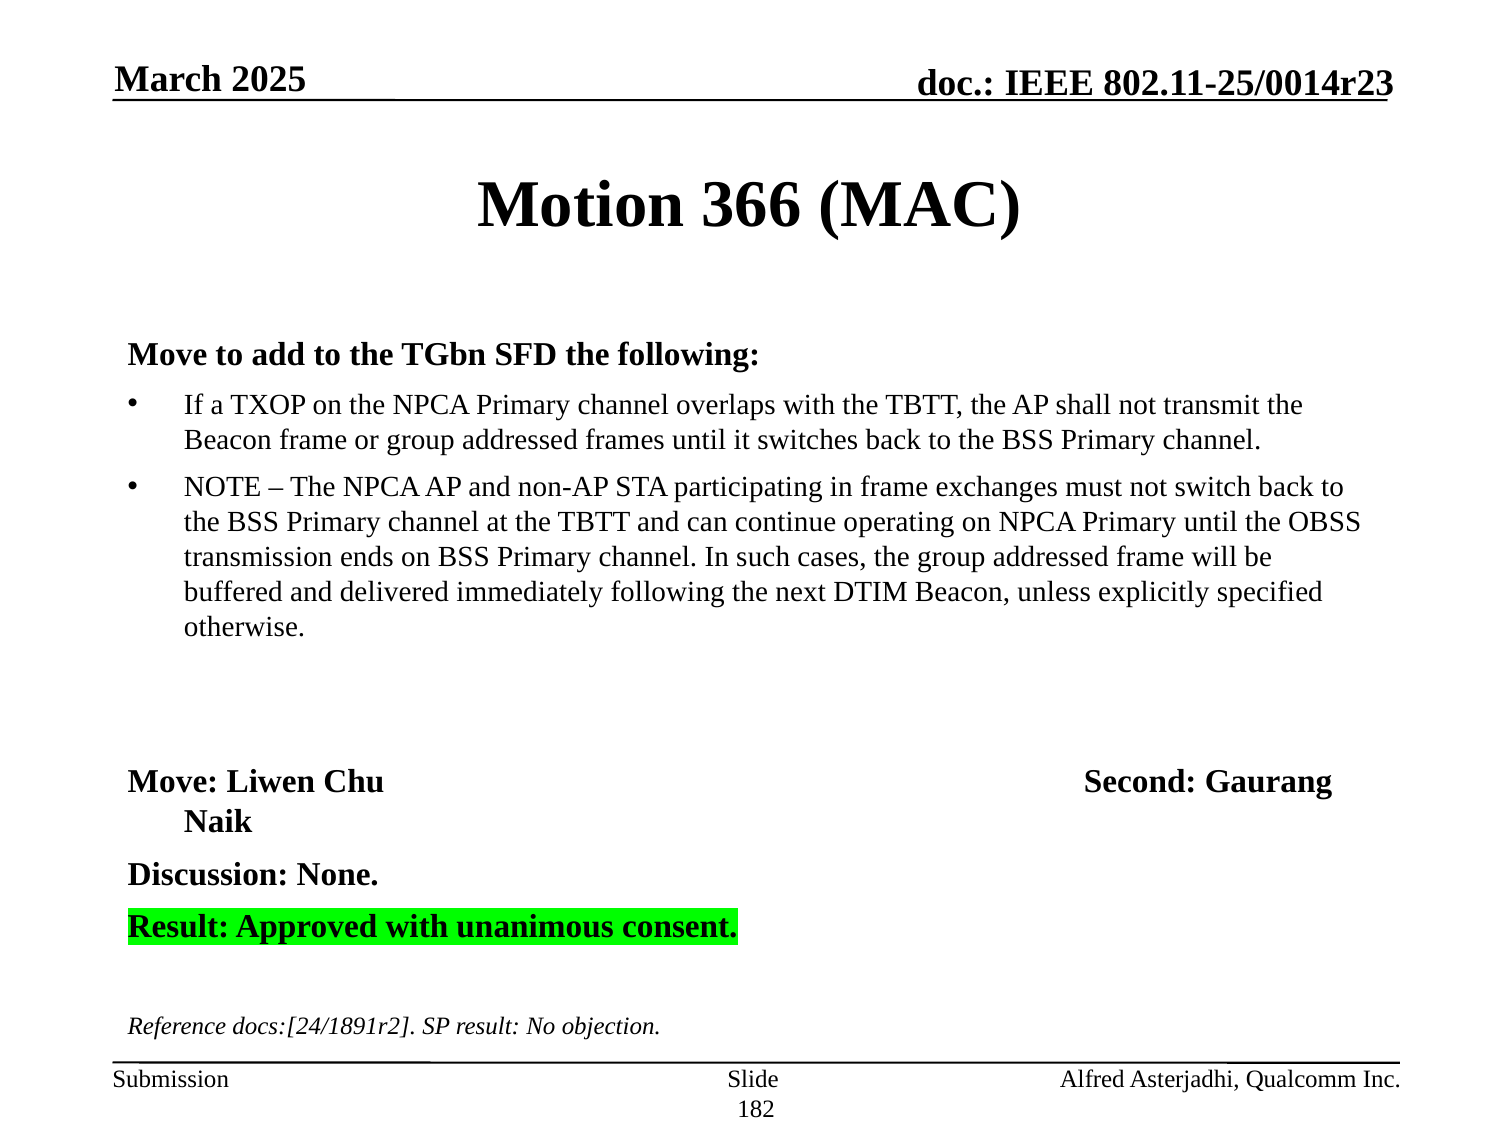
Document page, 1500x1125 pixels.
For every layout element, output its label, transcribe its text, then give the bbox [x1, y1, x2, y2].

slide_number Slide 182 [712, 1061, 800, 1123]
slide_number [114, 54, 423, 100]
title Motion 366 (MAC) [112, 112, 1388, 288]
list Move to add to the TGbn SFD the following: If a TXOP on the NPCA Primary channel overlaps with the TBTT, the AP shall not transmit the Beacon frame or group addressed frames until it switches back to the BSS Primary channel. NOTE – The NPCA AP and non-AP STA participating in frame exchanges must not switch back to the BSS Primary channel at the TBTT and can continue operating on NPCA Primary until the OBSS transmission ends on BSS Primary channel. In such cases, the group addressed frame will be buffered and delivered immediately following the next DTIM Beacon, unless explicitly specified otherwise. Move: Liwen Chu Second: Gaurang Naik Discussion: None. Result: Approved with unanimous consent. Reference docs:[24/1891r2]. SP result: No objection. [112, 324, 1388, 1063]
footer Alfred Asterjadhi, Qualcomm Inc. [878, 1061, 1402, 1093]
